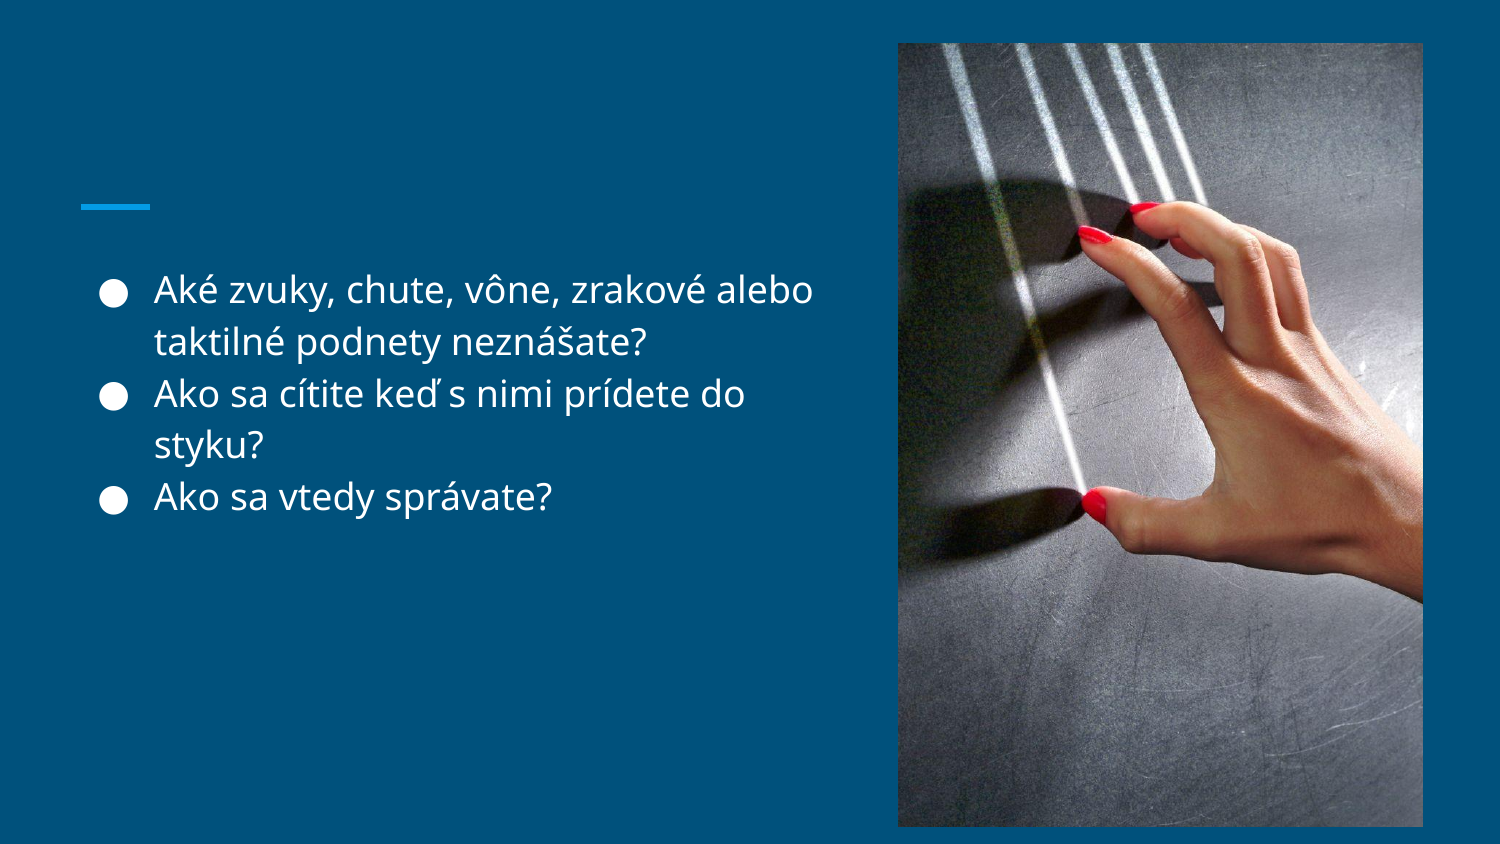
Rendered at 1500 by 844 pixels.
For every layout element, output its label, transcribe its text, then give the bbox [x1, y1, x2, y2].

list Aké zvuky, chute, vône, zrakové alebo taktilné podnety neznášate? Ako sa cítite keď s nimi prídete do styku? Ako sa vtedy správate? [63, 244, 877, 750]
picture [899, 44, 1422, 826]
